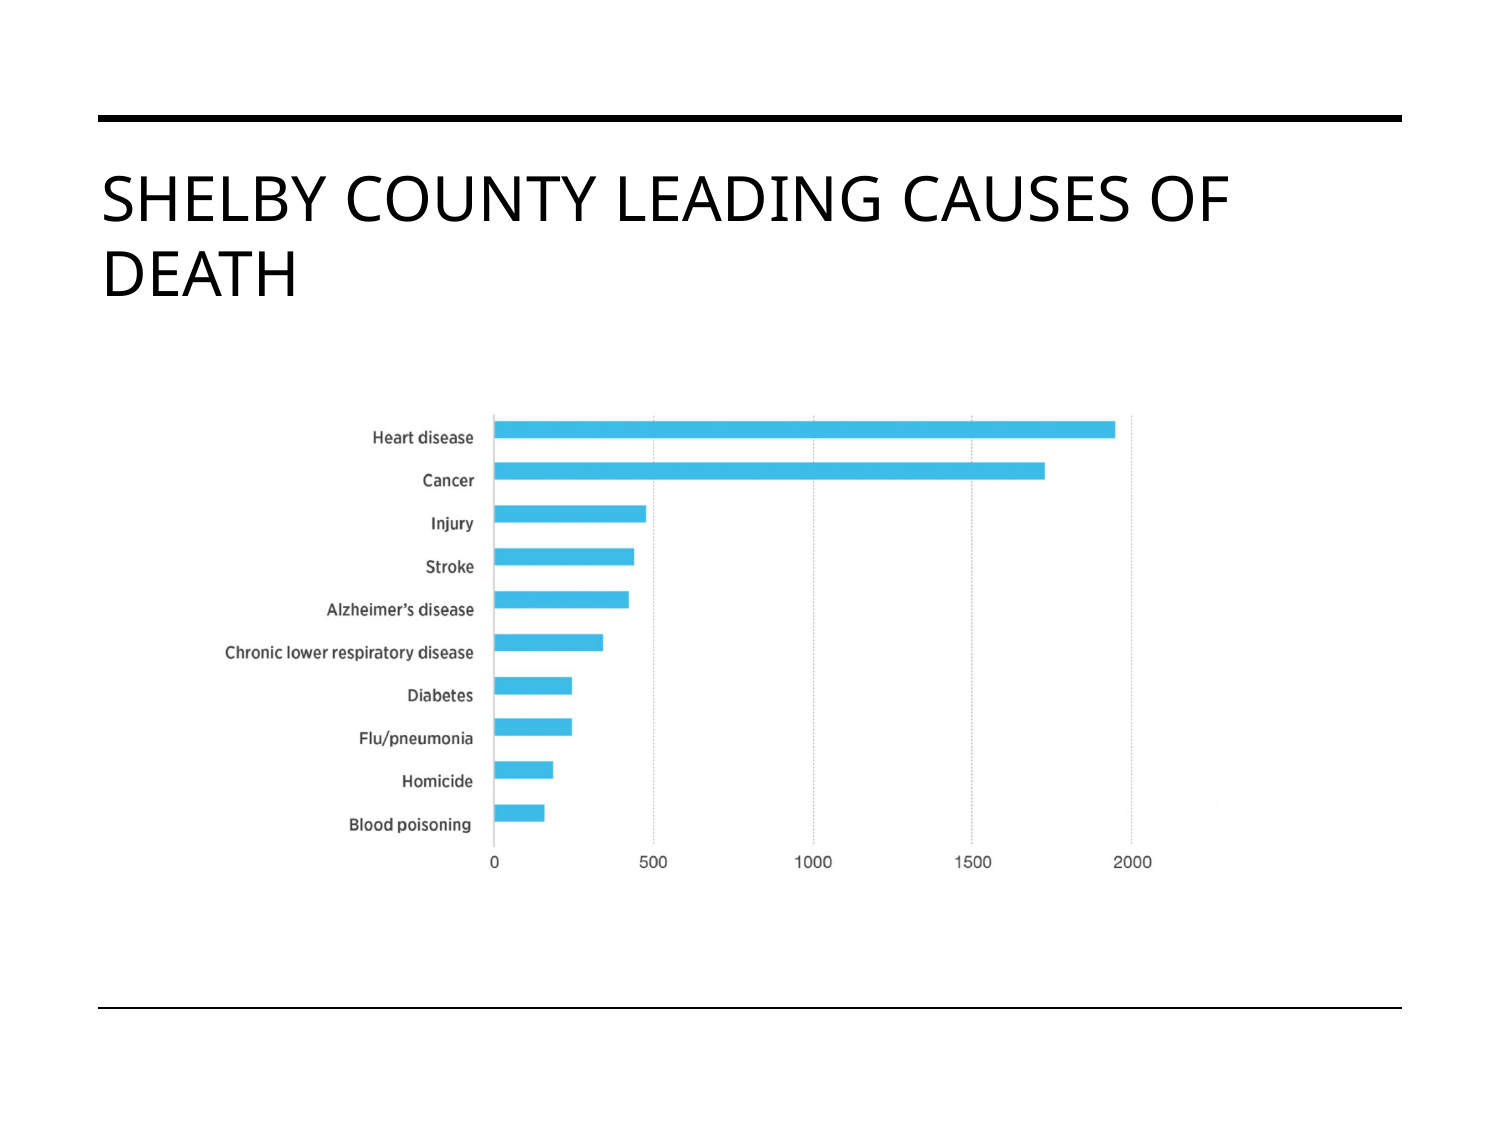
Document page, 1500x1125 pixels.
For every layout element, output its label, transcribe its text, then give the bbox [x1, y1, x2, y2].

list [139, 351, 1274, 884]
title Shelby County Leading Causes of Death [86, 151, 1402, 377]
